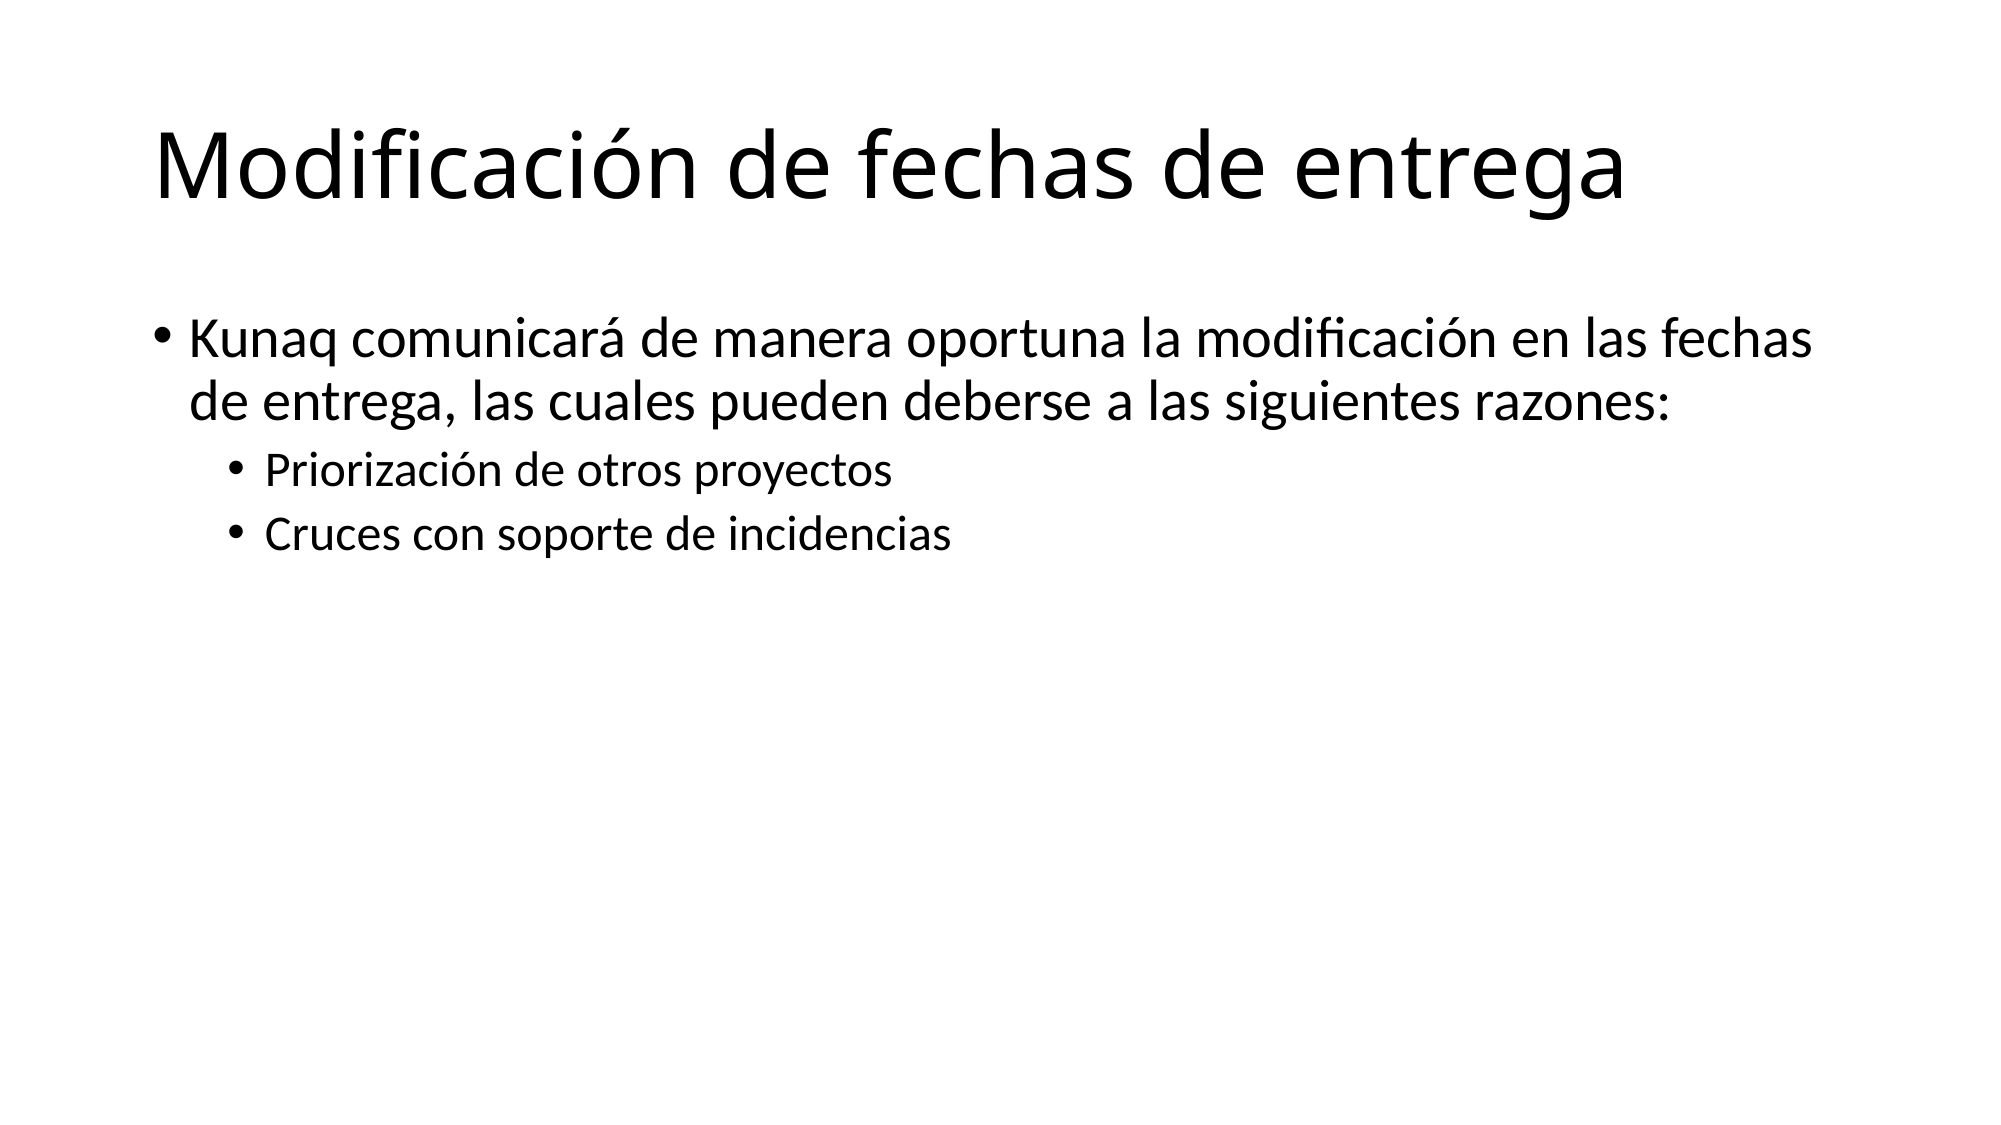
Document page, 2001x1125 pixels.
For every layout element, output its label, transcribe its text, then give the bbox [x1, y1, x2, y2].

title Modificación de fechas de entrega [137, 59, 1863, 278]
list Kunaq comunicará de manera oportuna la modificación en las fechas de entrega, las cuales pueden deberse a las siguientes razones: Priorización de otros proyectos Cruces con soporte de incidencias [137, 299, 1863, 1014]
